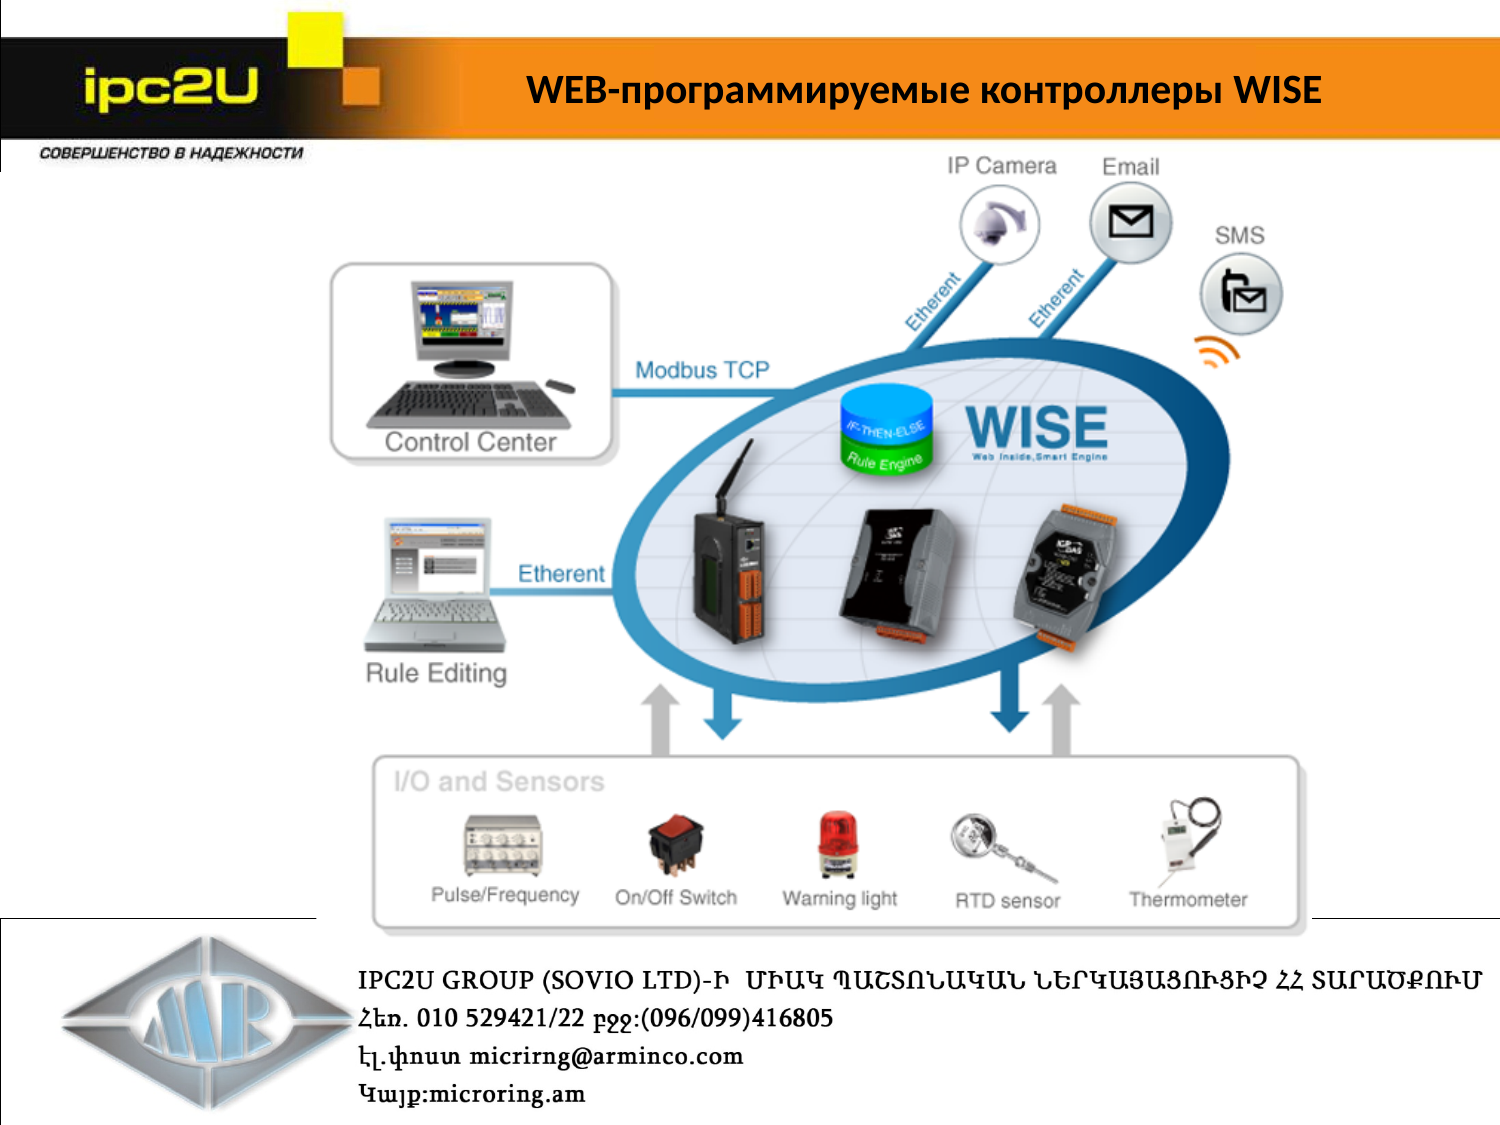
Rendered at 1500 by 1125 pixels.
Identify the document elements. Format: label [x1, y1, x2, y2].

picture [316, 152, 1312, 939]
text_box [0, 0, 1500, 1125]
